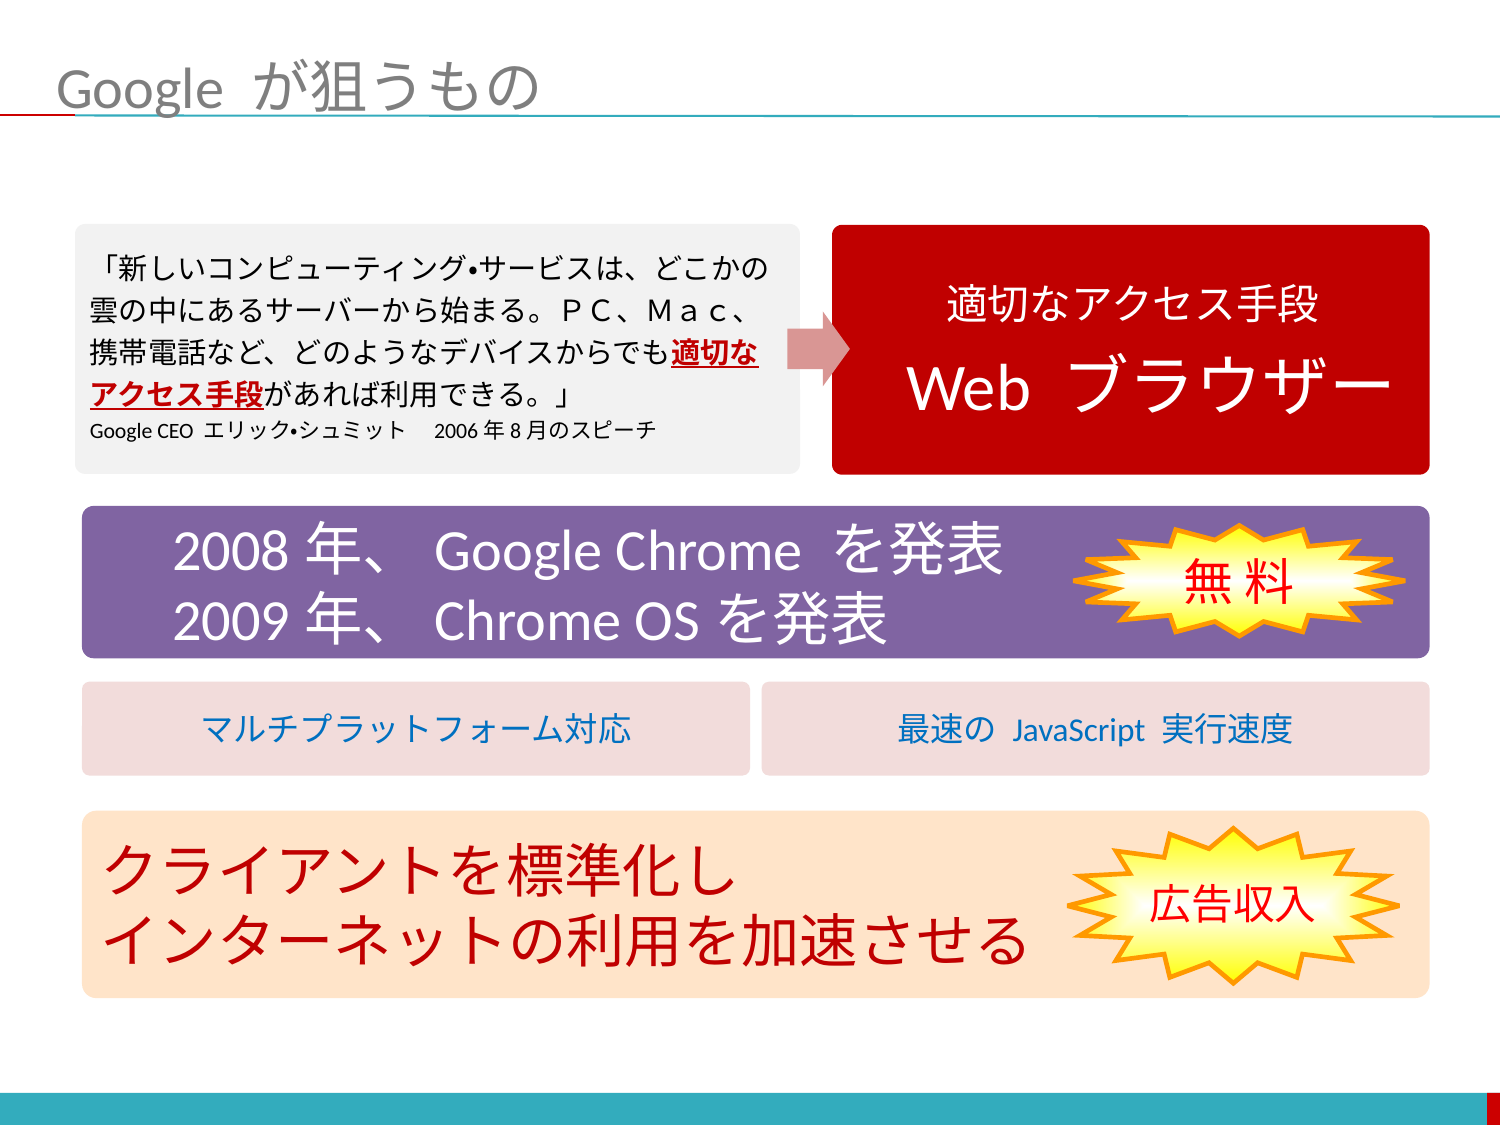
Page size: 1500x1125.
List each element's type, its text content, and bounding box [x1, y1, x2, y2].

text_box 2008年、Google Chrome を発表 2009年、Chrome OSを発表 [79, 503, 1432, 661]
text_box 無 料 [1073, 525, 1406, 637]
title Google が狙うもの [41, 50, 1375, 120]
text_box マルチプラットフォーム対応 [79, 679, 753, 778]
text_box クライアントを標準化し インターネットの利用を加速させる [79, 808, 1432, 1001]
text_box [74, 223, 788, 475]
text_box 最速の JavaScript 実行速度 [759, 679, 1432, 778]
text_box 広告収入 [1067, 828, 1400, 984]
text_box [787, 224, 1432, 475]
